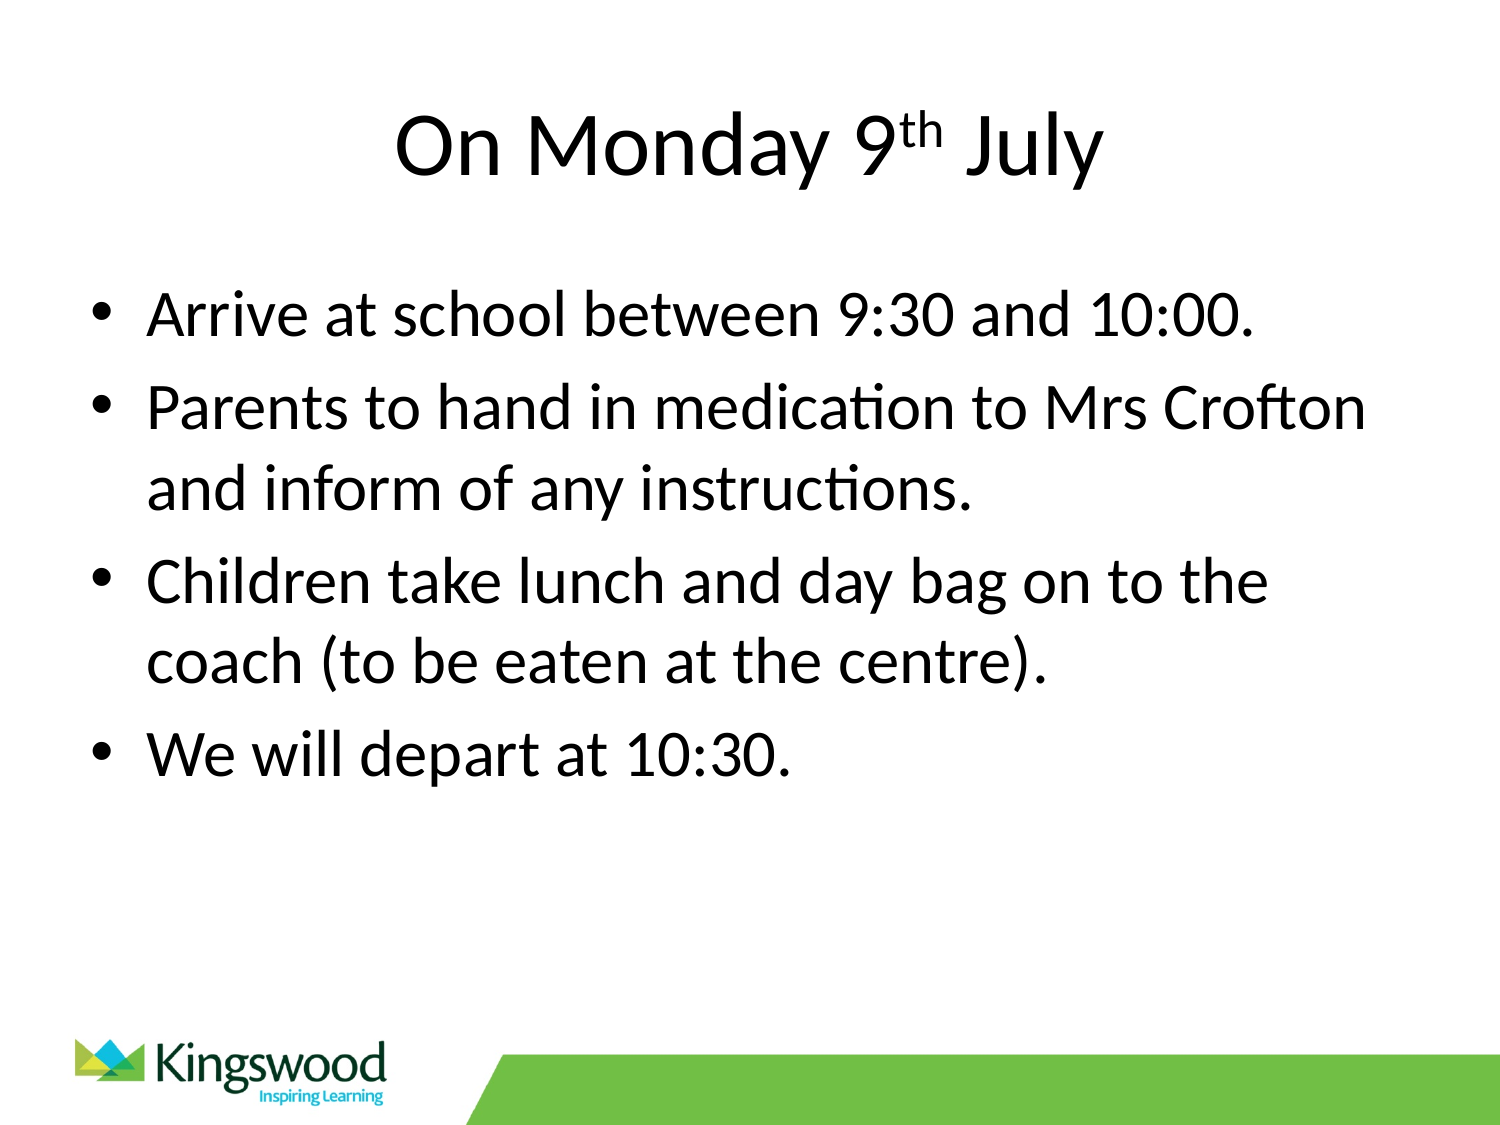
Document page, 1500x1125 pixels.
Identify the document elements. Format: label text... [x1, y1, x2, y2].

title On Monday 9th July [75, 45, 1425, 233]
list Arrive at school between 9:30 and 10:00. Parents to hand in medication to Mrs Crofton and inform of any instructions. Children take lunch and day bag on to the coach (to be eaten at the centre). We will depart at 10:30. [75, 262, 1425, 1005]
picture [24, 1017, 1500, 1125]
